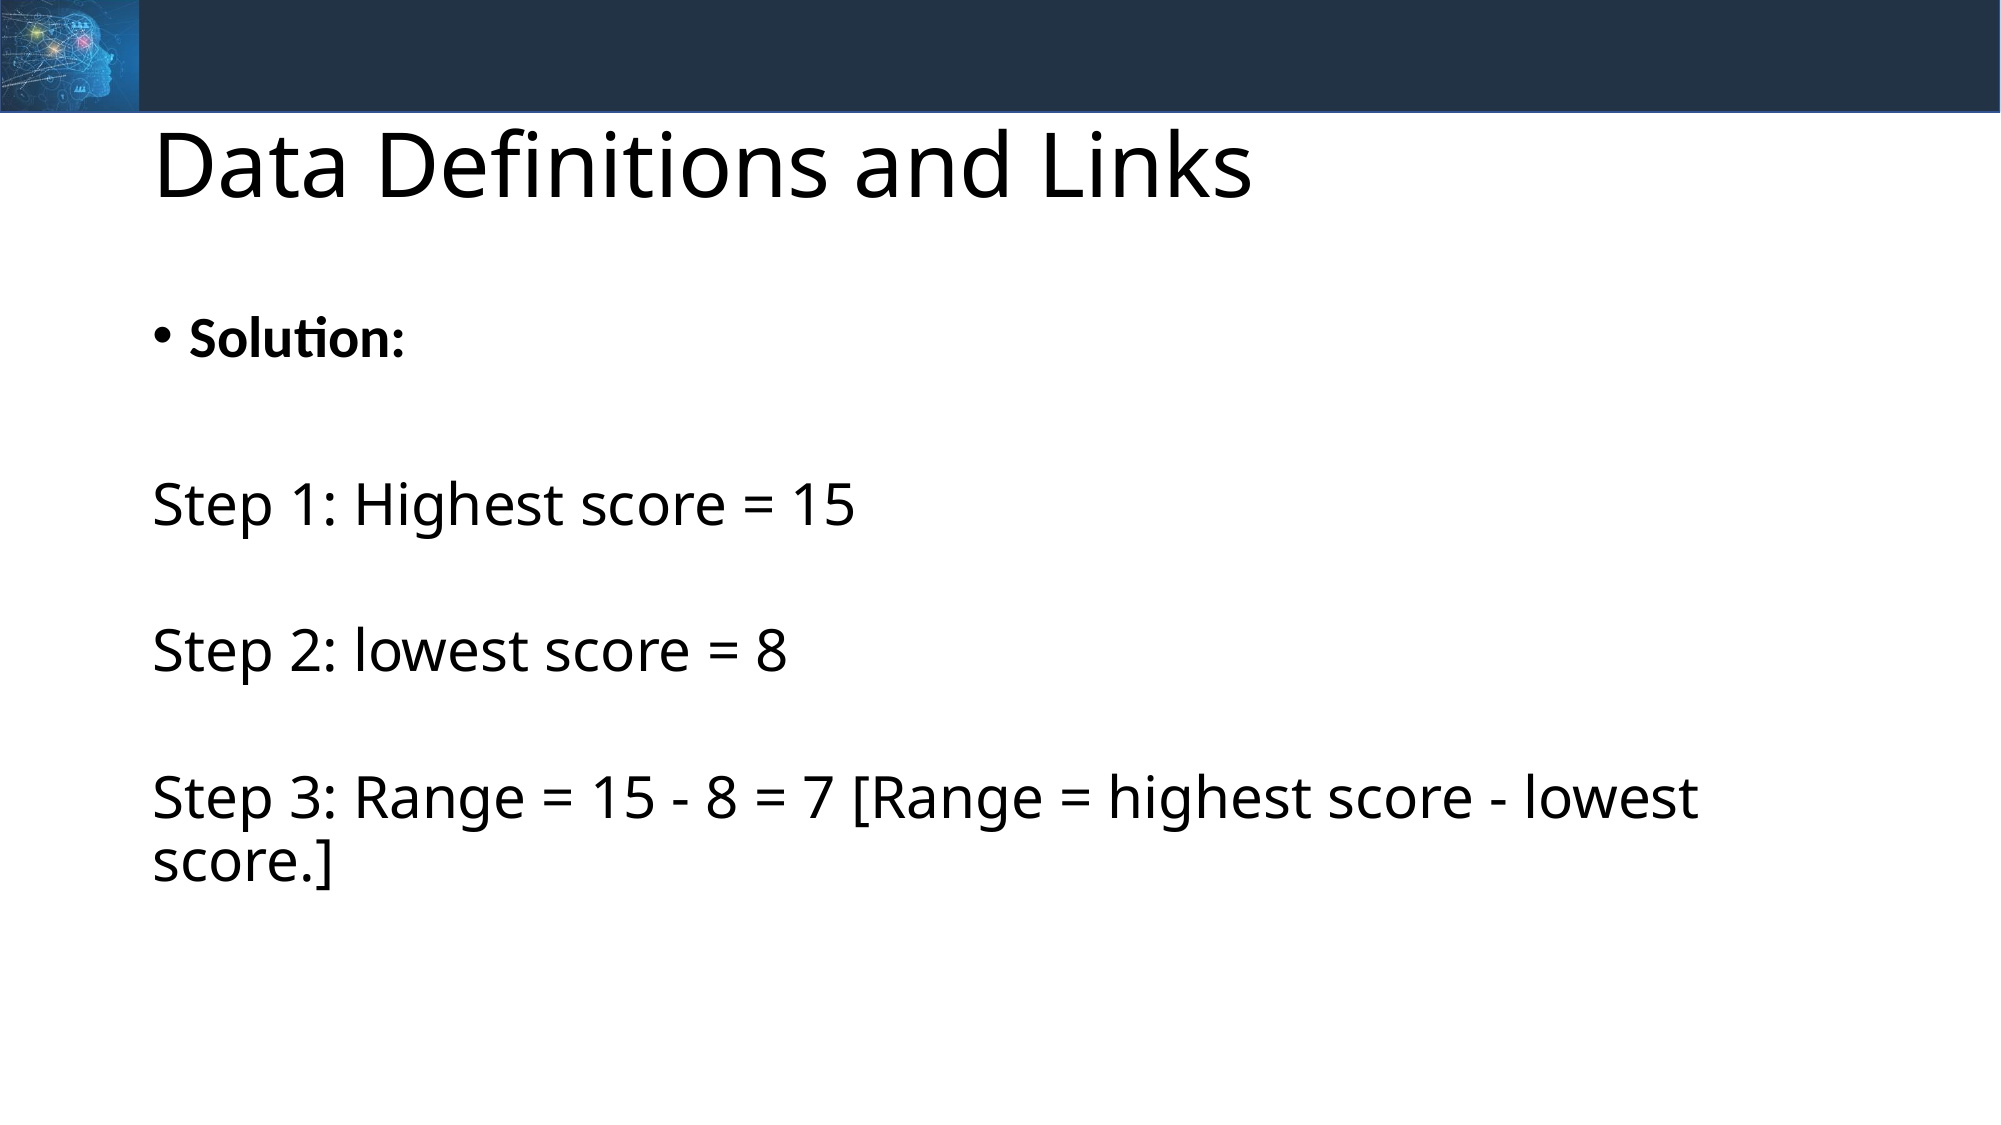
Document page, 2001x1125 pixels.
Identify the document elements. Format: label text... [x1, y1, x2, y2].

picture [2, 0, 140, 111]
list Solution: Step 1: Highest score = 15 Step 2: lowest score = 8 Step 3: Range = 15 - 8 = 7 [Range = highest score - lowest score.] [137, 299, 1863, 1014]
title Data Definitions and Links [137, 59, 1863, 278]
